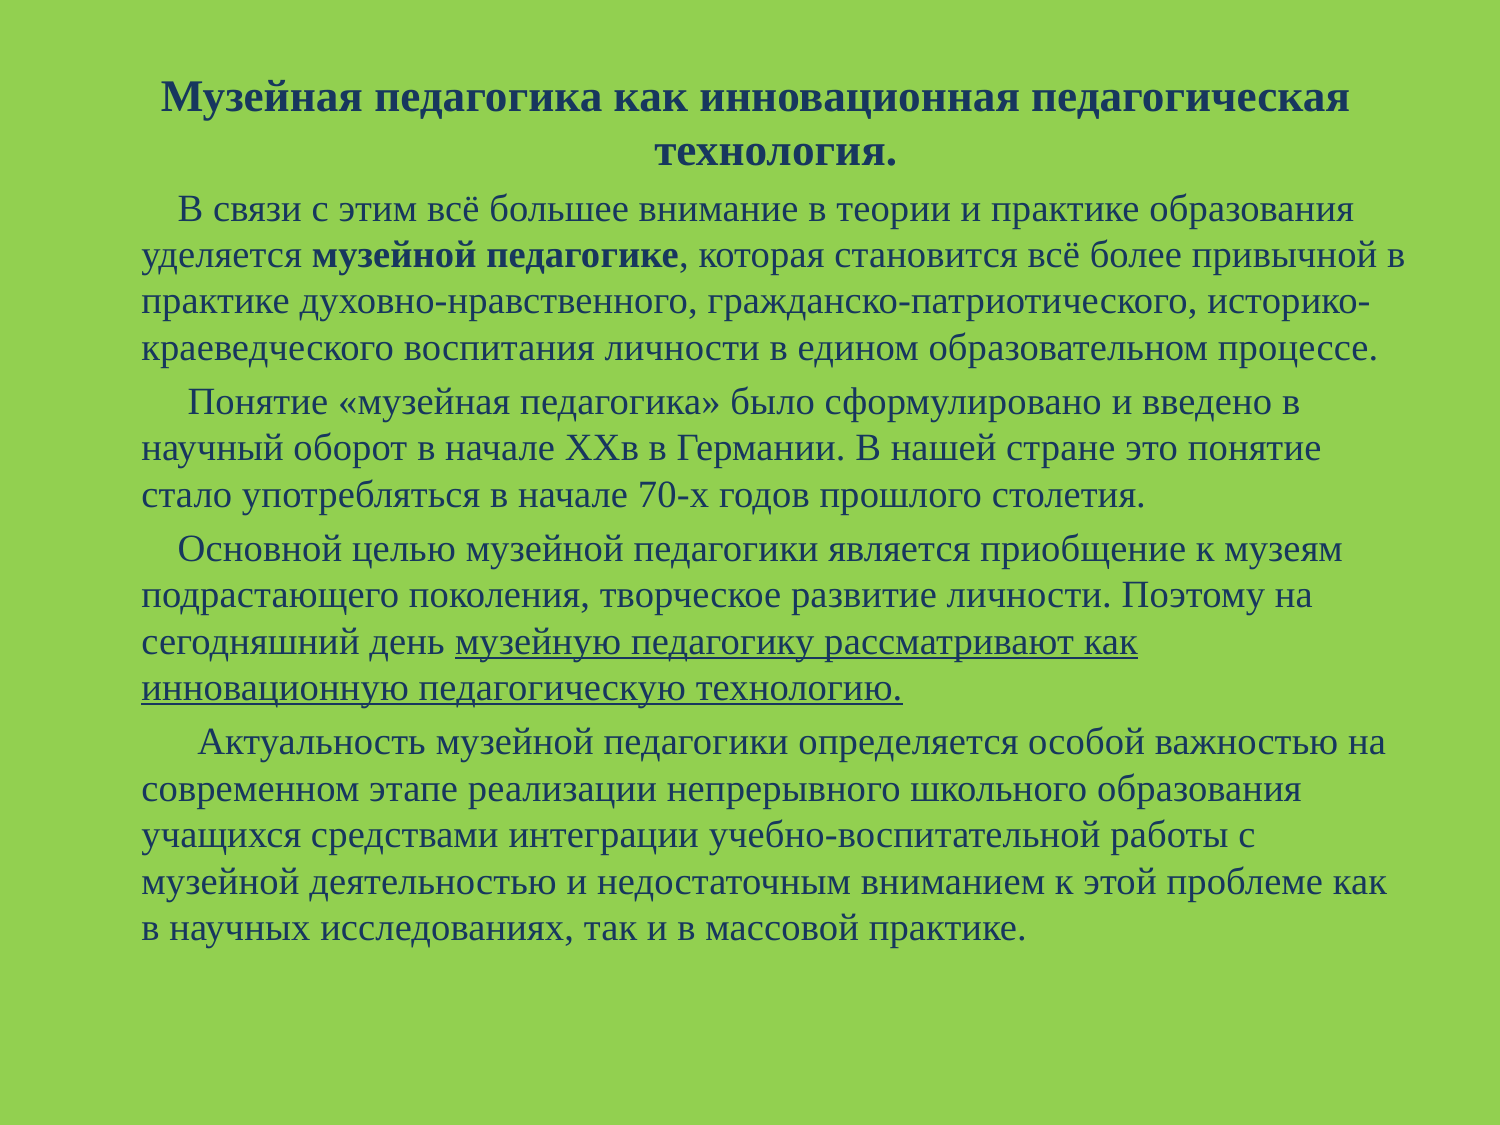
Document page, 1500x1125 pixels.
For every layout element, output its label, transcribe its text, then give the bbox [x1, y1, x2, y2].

list Музейная педагогика как инновационная педагогическая технология. В связи с этим всё большее внимание в теории и практике образования уделяется музейной педагогике, которая становится всё более привычной в практике духовно-нравственного, гражданско-патриотического, историко-краеведческого воспитания личности в едином образовательном процессе. Понятие «музейная педагогика» было сформулировано и введено в научный оборот в начале XXв в Германии. В нашей стране это понятие стало употребляться в начале 70-х годов прошлого столетия. Основной целью музейной педагогики является приобщение к музеям подрастающего поколения, творческое развитие личности. Поэтому на сегодняшний день музейную педагогику рассматривают как инновационную педагогическую технологию. Актуальность музейной педагогики определяется особой важностью на современном этапе реализации непрерывного школьного образования учащихся средствами интеграции учебно-воспитательной работы с музейной деятельностью и недостаточным вниманием к этой проблеме как в научных исследованиях, так и в массовой практике. [75, 58, 1425, 1005]
